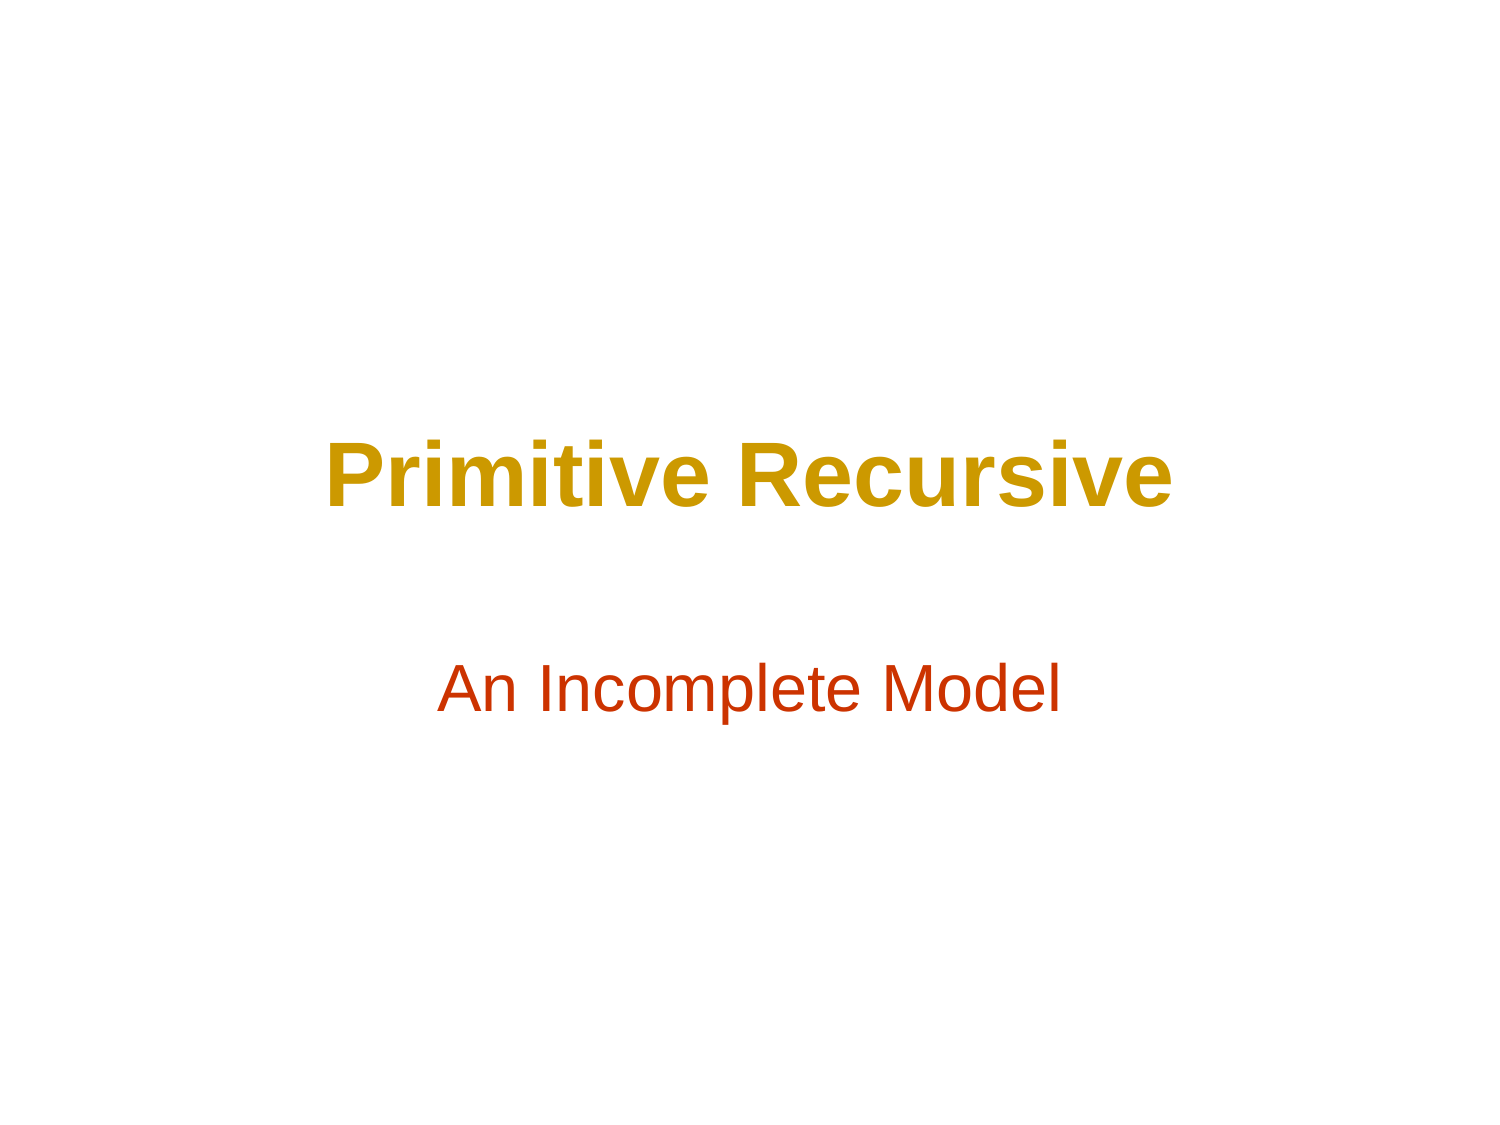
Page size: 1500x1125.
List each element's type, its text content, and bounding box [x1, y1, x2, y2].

subtitle An Incomplete Model [225, 637, 1275, 925]
title Primitive Recursive [112, 349, 1388, 591]
